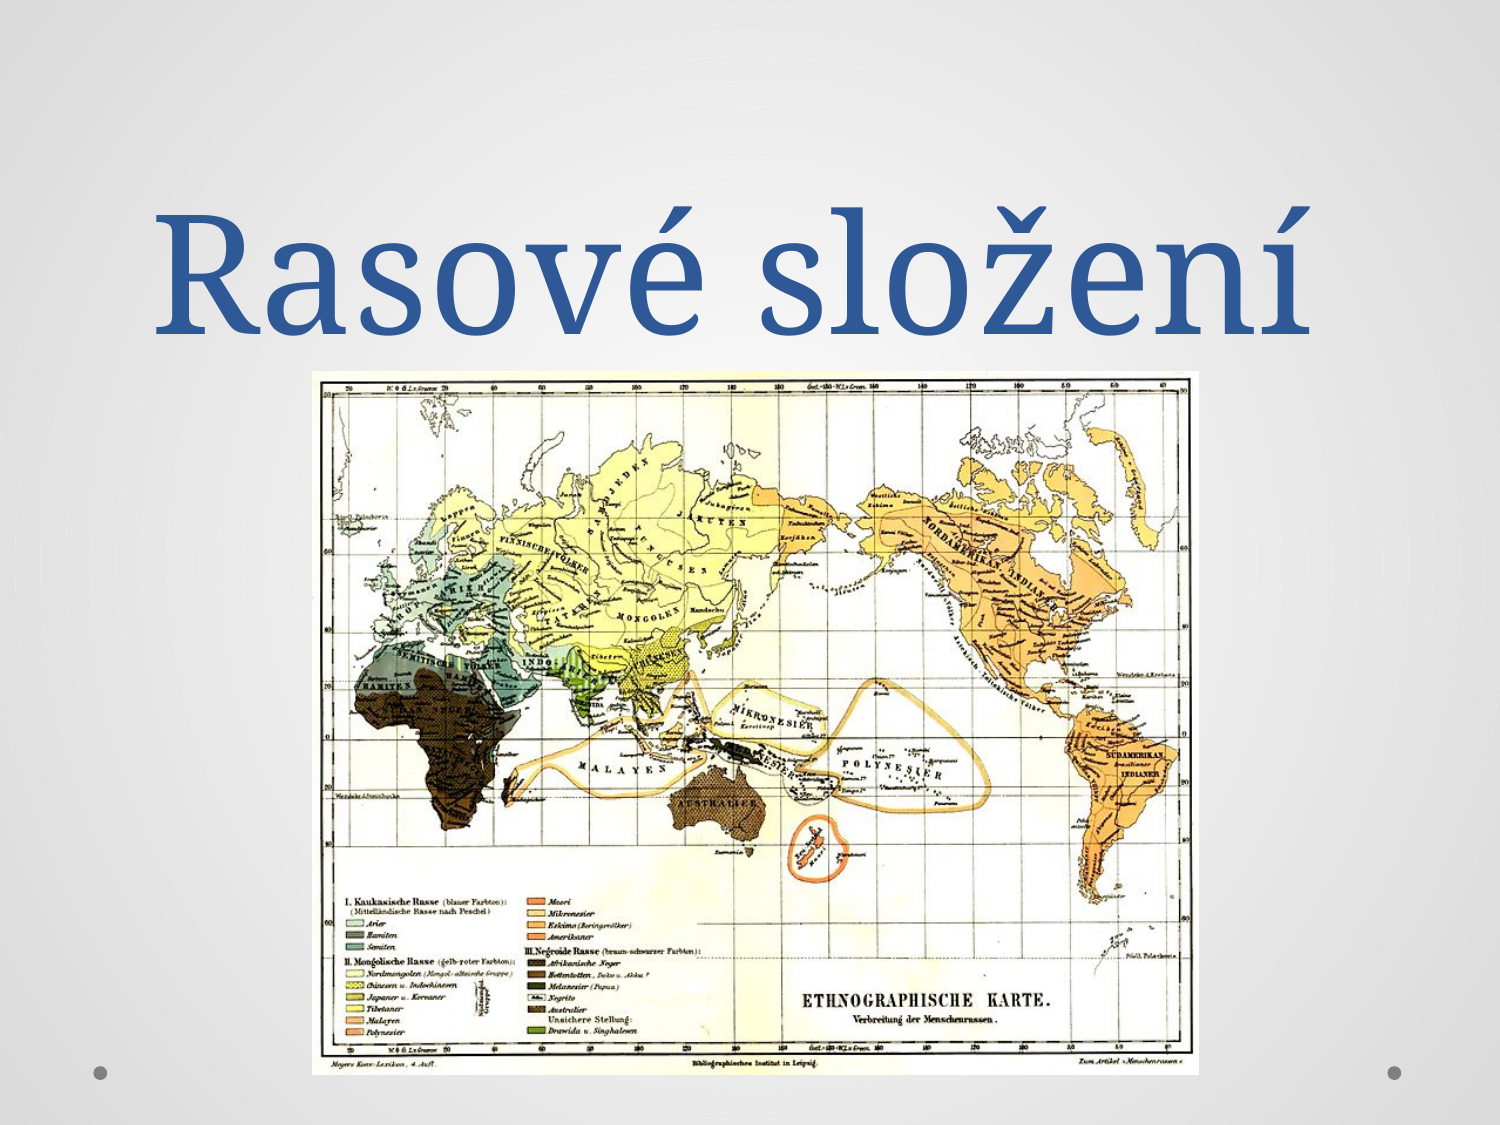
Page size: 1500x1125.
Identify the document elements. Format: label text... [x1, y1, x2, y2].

title Rasové složení [105, 0, 1358, 376]
picture [312, 370, 1200, 1075]
